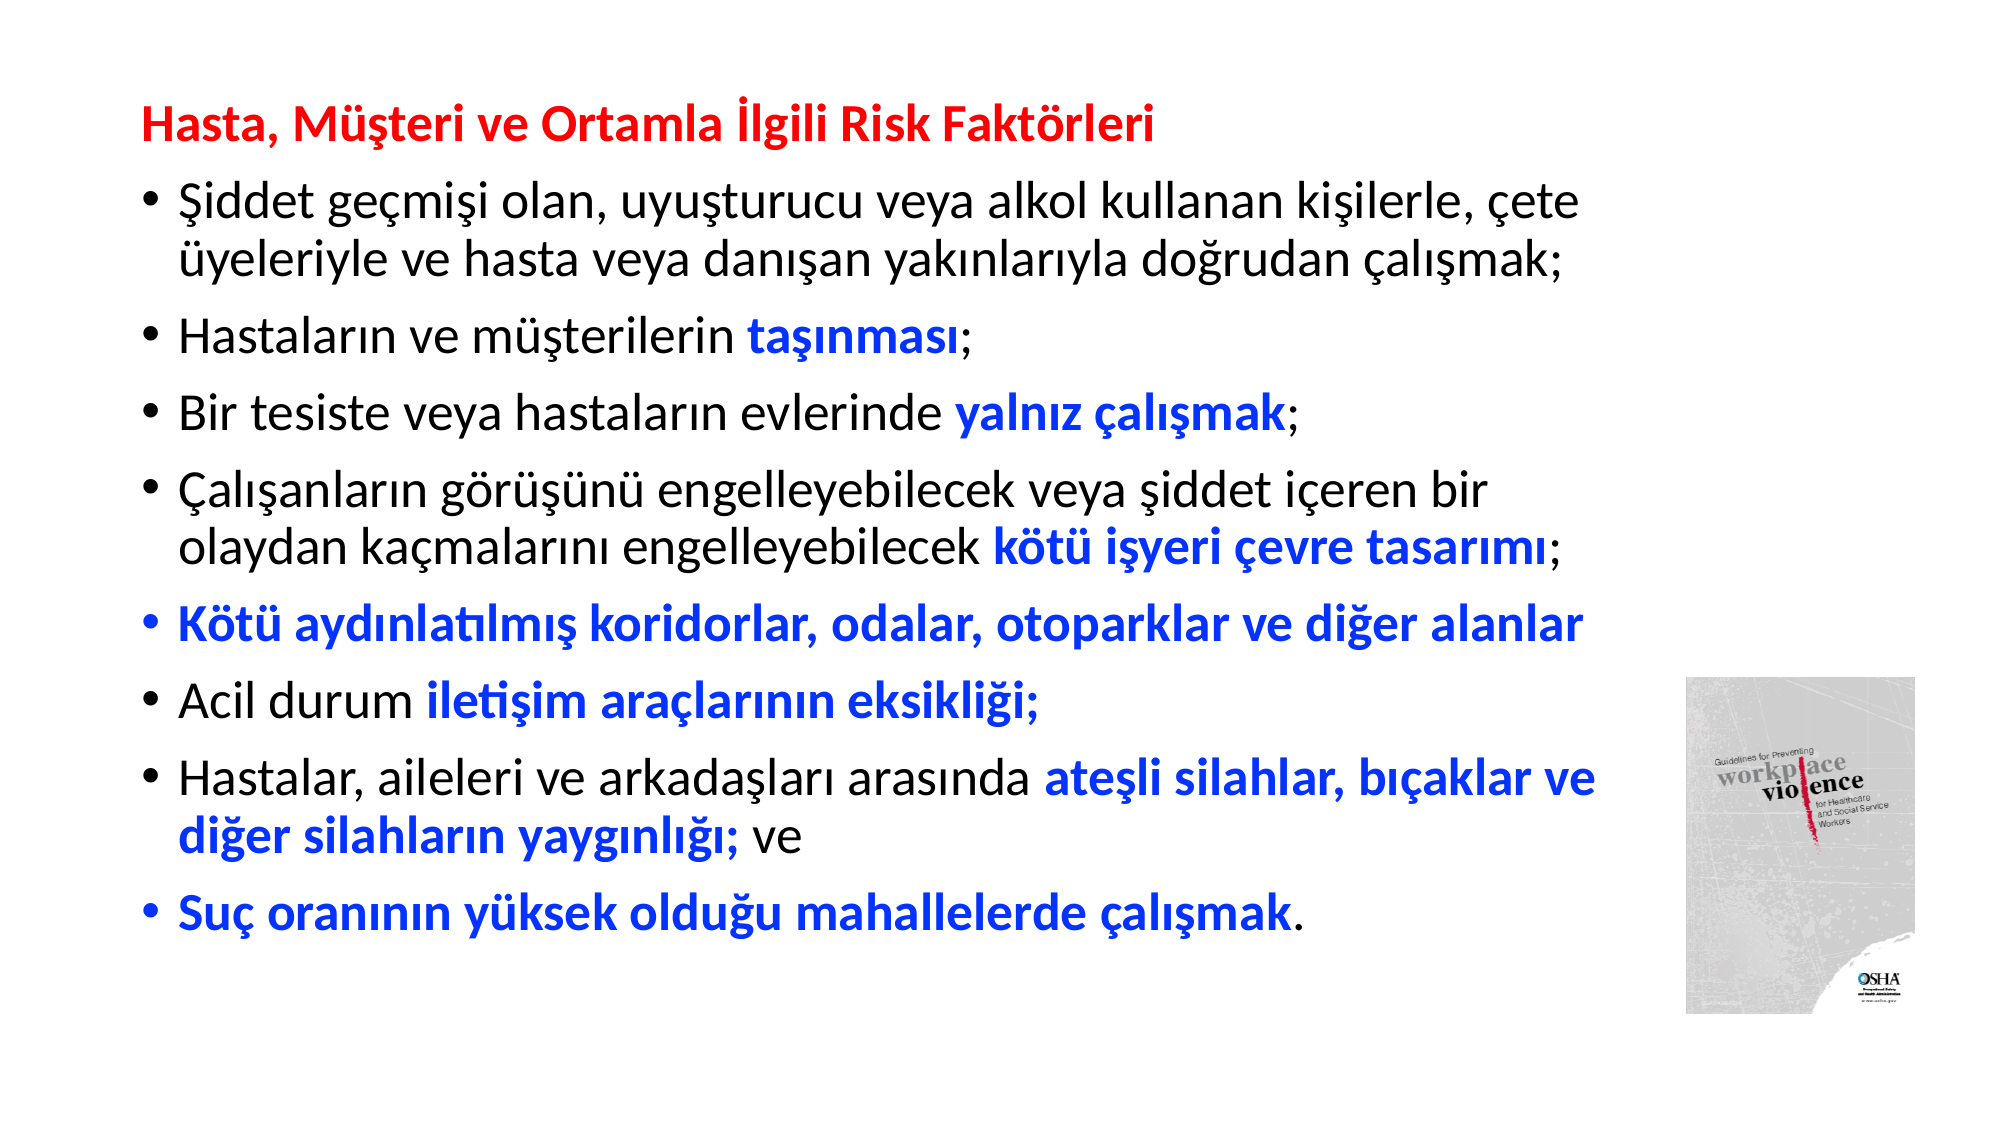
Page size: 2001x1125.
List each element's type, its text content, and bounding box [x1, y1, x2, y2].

picture [1686, 677, 1915, 1014]
list Hasta, Müşteri ve Ortamla İlgili Risk Faktörleri Şiddet geçmişi olan, uyuşturucu veya alkol kullanan kişilerle, çete üyeleriyle ve hasta veya danışan yakınlarıyla doğrudan çalışmak; Hastaların ve müşterilerin taşınması; Bir tesiste veya hastaların evlerinde yalnız çalışmak; Çalışanların görüşünü engelleyebilecek veya şiddet içeren bir olaydan kaçmalarını engelleyebilecek kötü işyeri çevre tasarımı; Kötü aydınlatılmış koridorlar, odalar, otoparklar ve diğer alanlar Acil durum iletişim araçlarının eksikliği; Hastalar, aileleri ve arkadaşları arasında ateşli silahlar, bıçaklar ve diğer silahların yaygınlığı; ve Suç oranının yüksek olduğu mahallelerde çalışmak. [126, 87, 1619, 1053]
